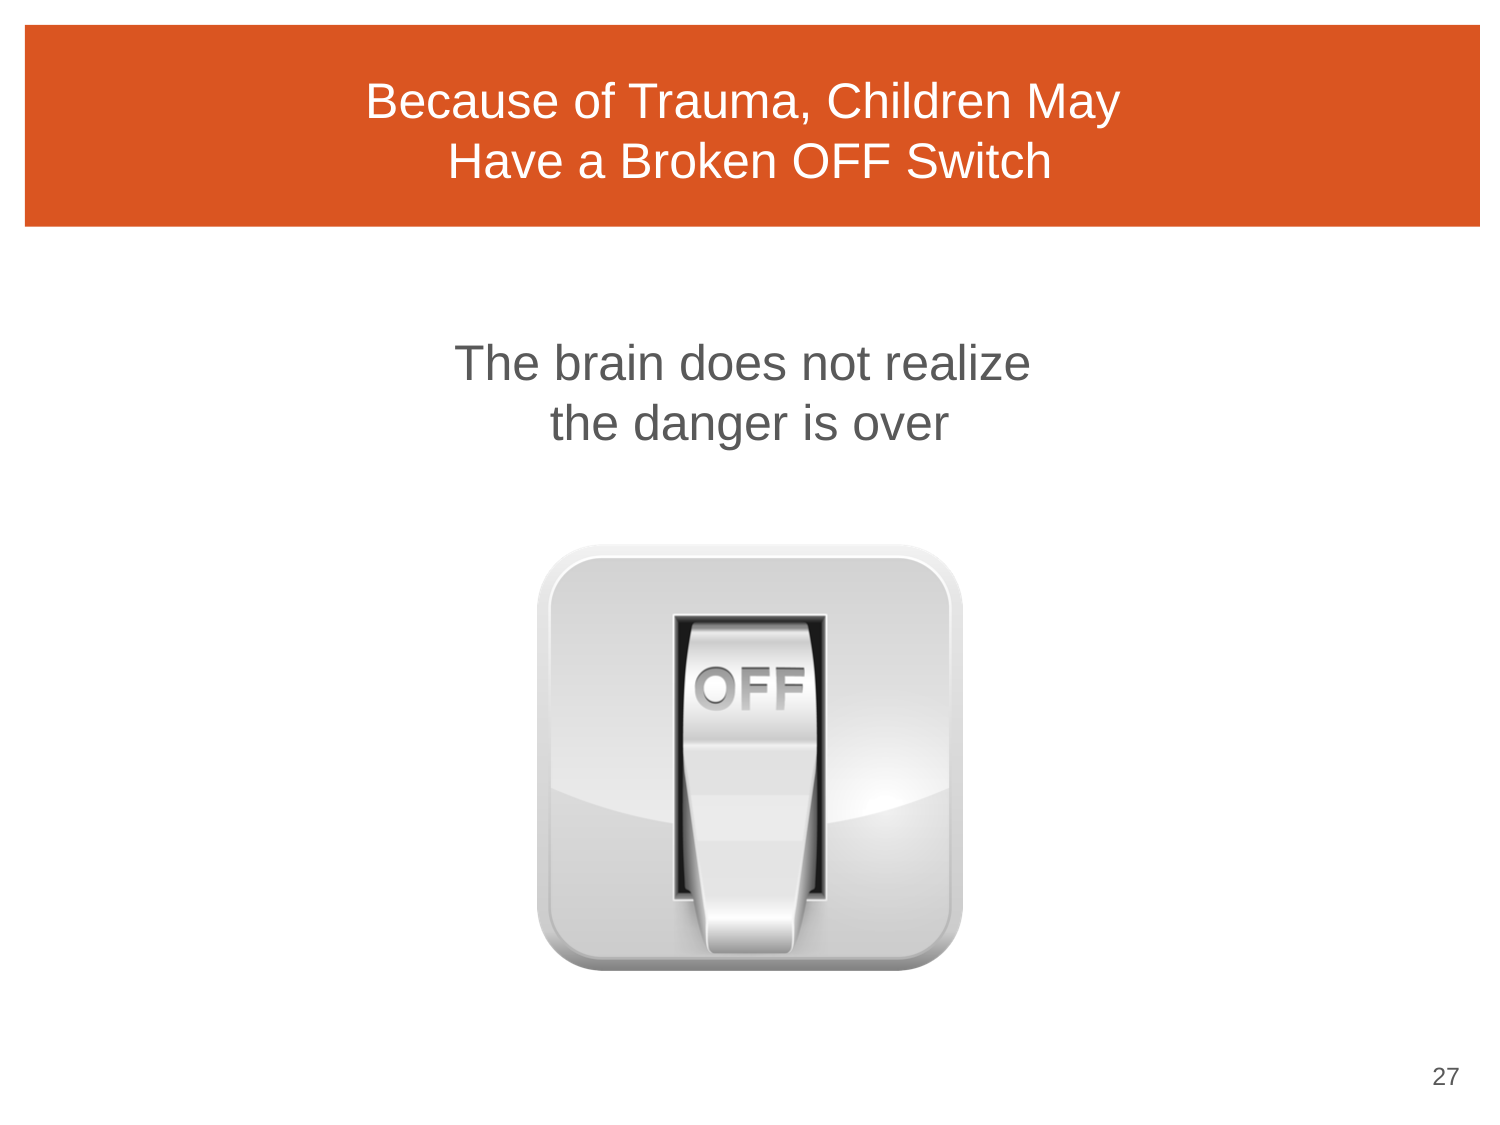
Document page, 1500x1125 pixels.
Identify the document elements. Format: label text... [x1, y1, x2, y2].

list The brain does not realize the danger is over [44, 322, 1456, 974]
picture [537, 544, 963, 971]
title Because of Trauma, Children May Have a Broken OFF Switch [75, 45, 1425, 213]
slide_number 26 [1125, 1052, 1475, 1100]
